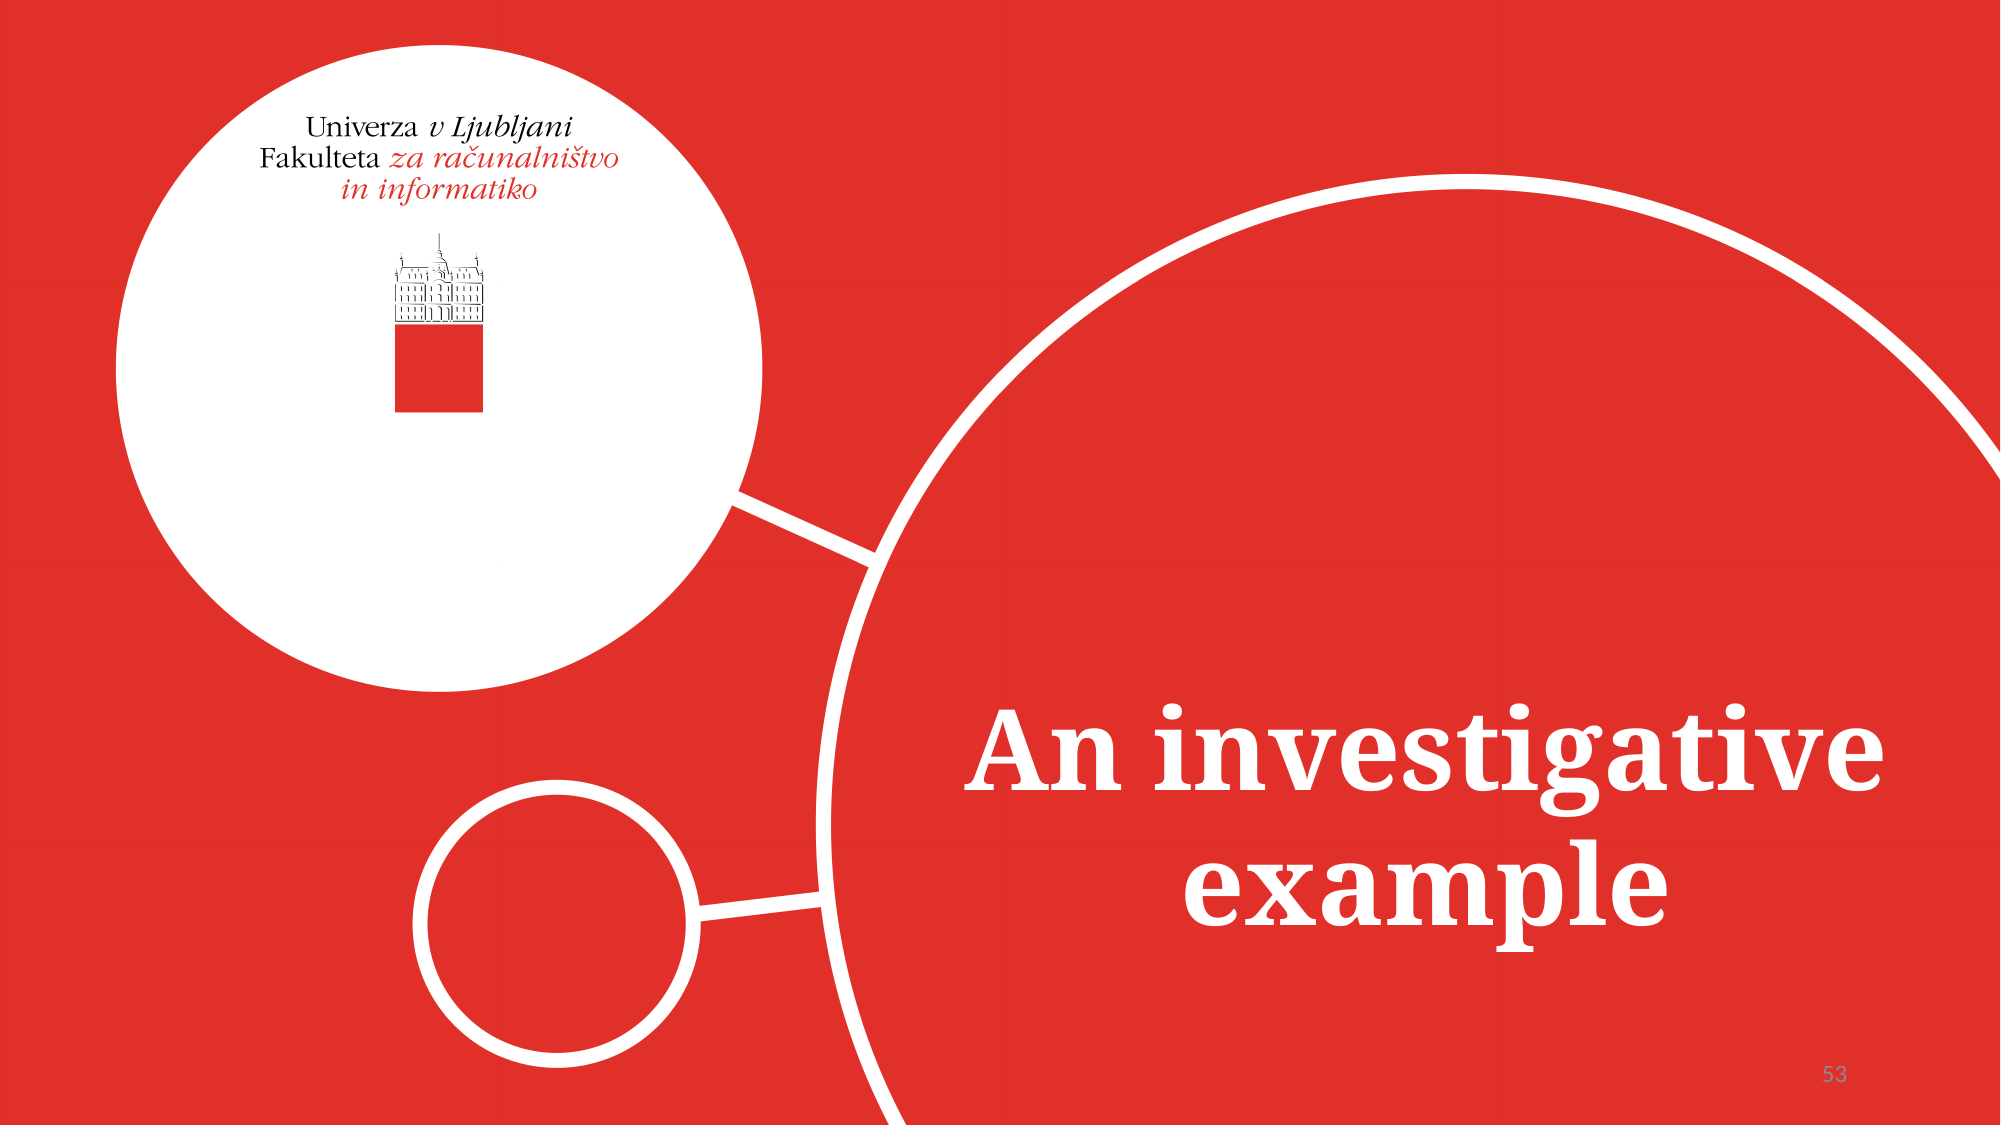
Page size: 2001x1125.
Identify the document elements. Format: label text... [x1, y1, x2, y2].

text_box An investigative example [840, 670, 2000, 956]
picture [0, 0, 2001, 1125]
slide_number 53 [1412, 1042, 1863, 1103]
